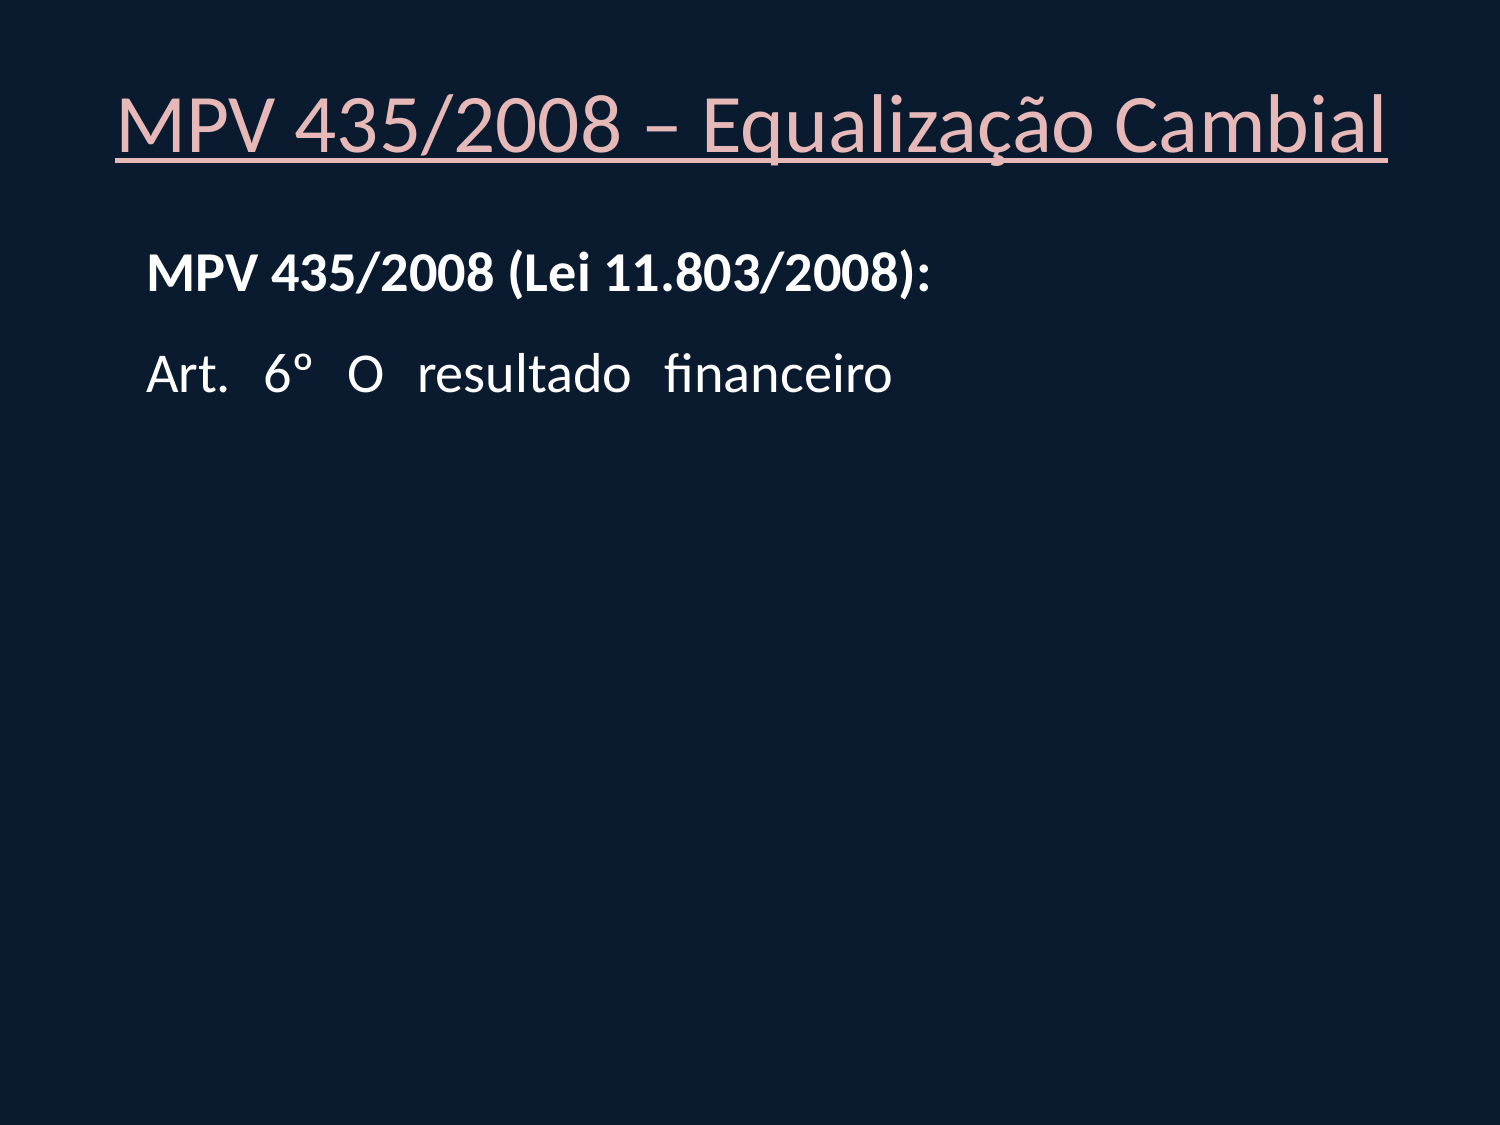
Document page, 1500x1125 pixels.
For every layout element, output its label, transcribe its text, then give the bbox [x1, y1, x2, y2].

list MPV 435/2008 (Lei 11.803/2008): Art. 6º O resultado financeiro das operações com reservas cambiais depositadas no Banco Central do Brasil e das operações com derivativos cambiais por ele realizadas no mercado interno, conforme apurado em seu balanço, será considerado: [74, 243, 1426, 970]
text_box MPV 435/2008 – Equalização Cambial [76, 42, 1427, 195]
